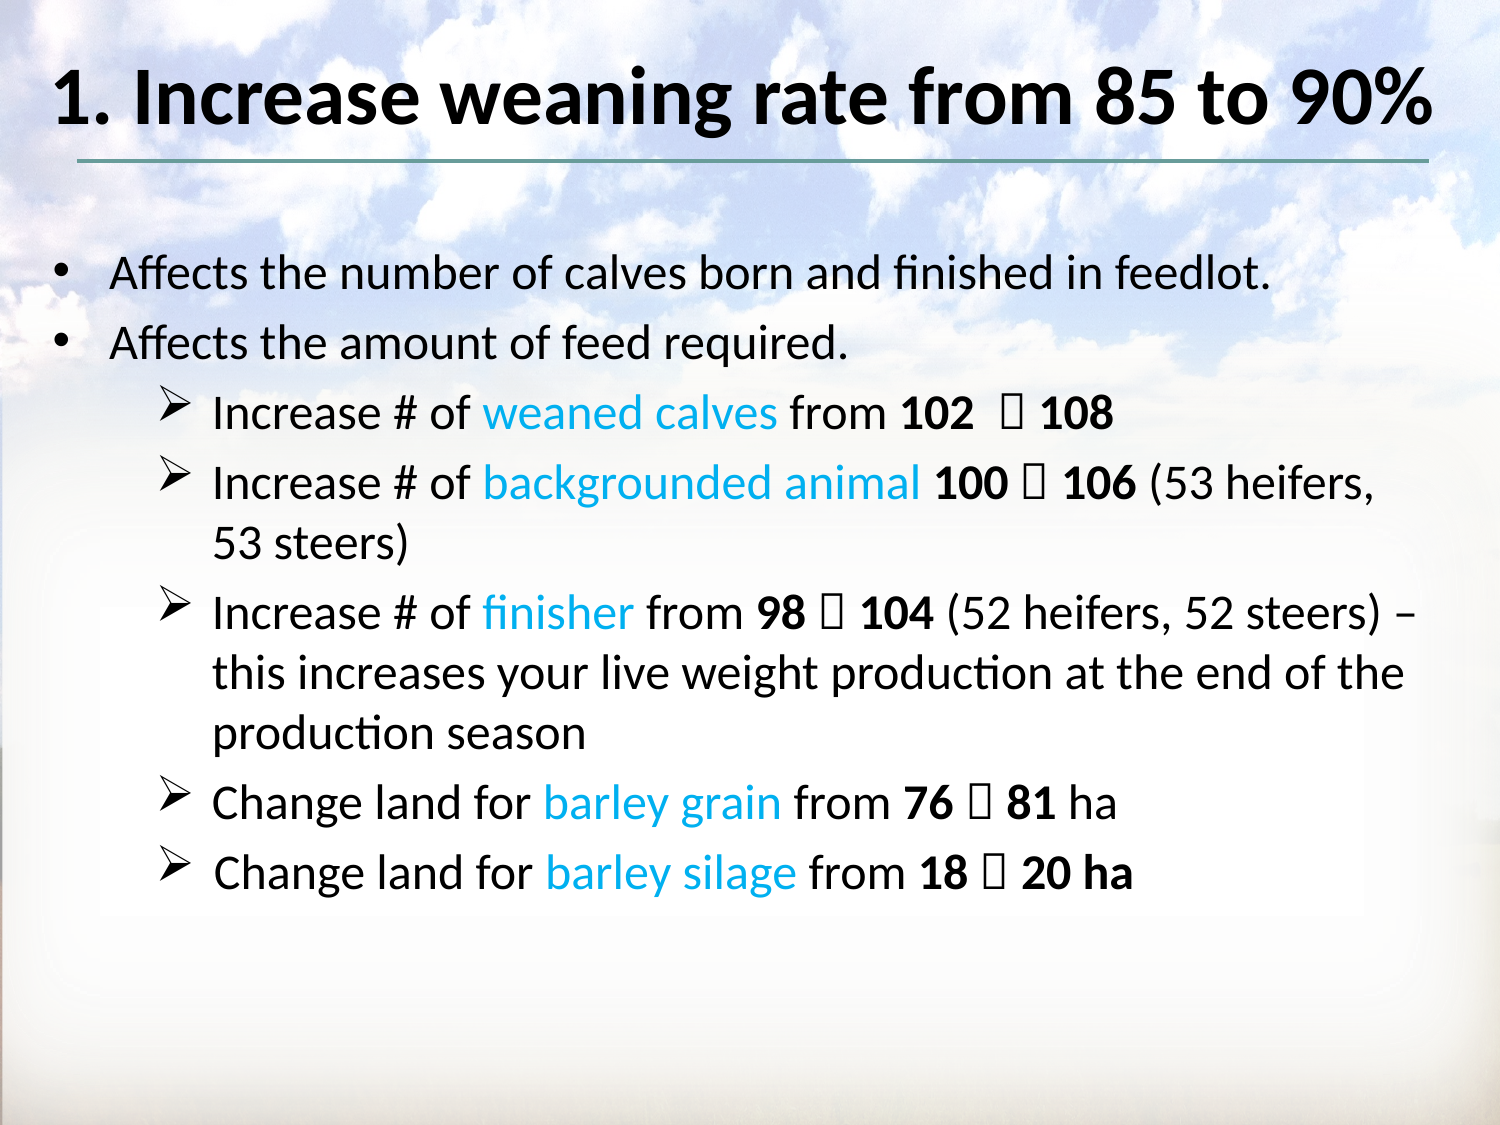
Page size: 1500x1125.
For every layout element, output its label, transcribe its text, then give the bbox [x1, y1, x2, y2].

text_box 1. Increase weaning rate from 85 to 90% [25, 33, 1459, 149]
picture [2, 231, 1500, 1125]
